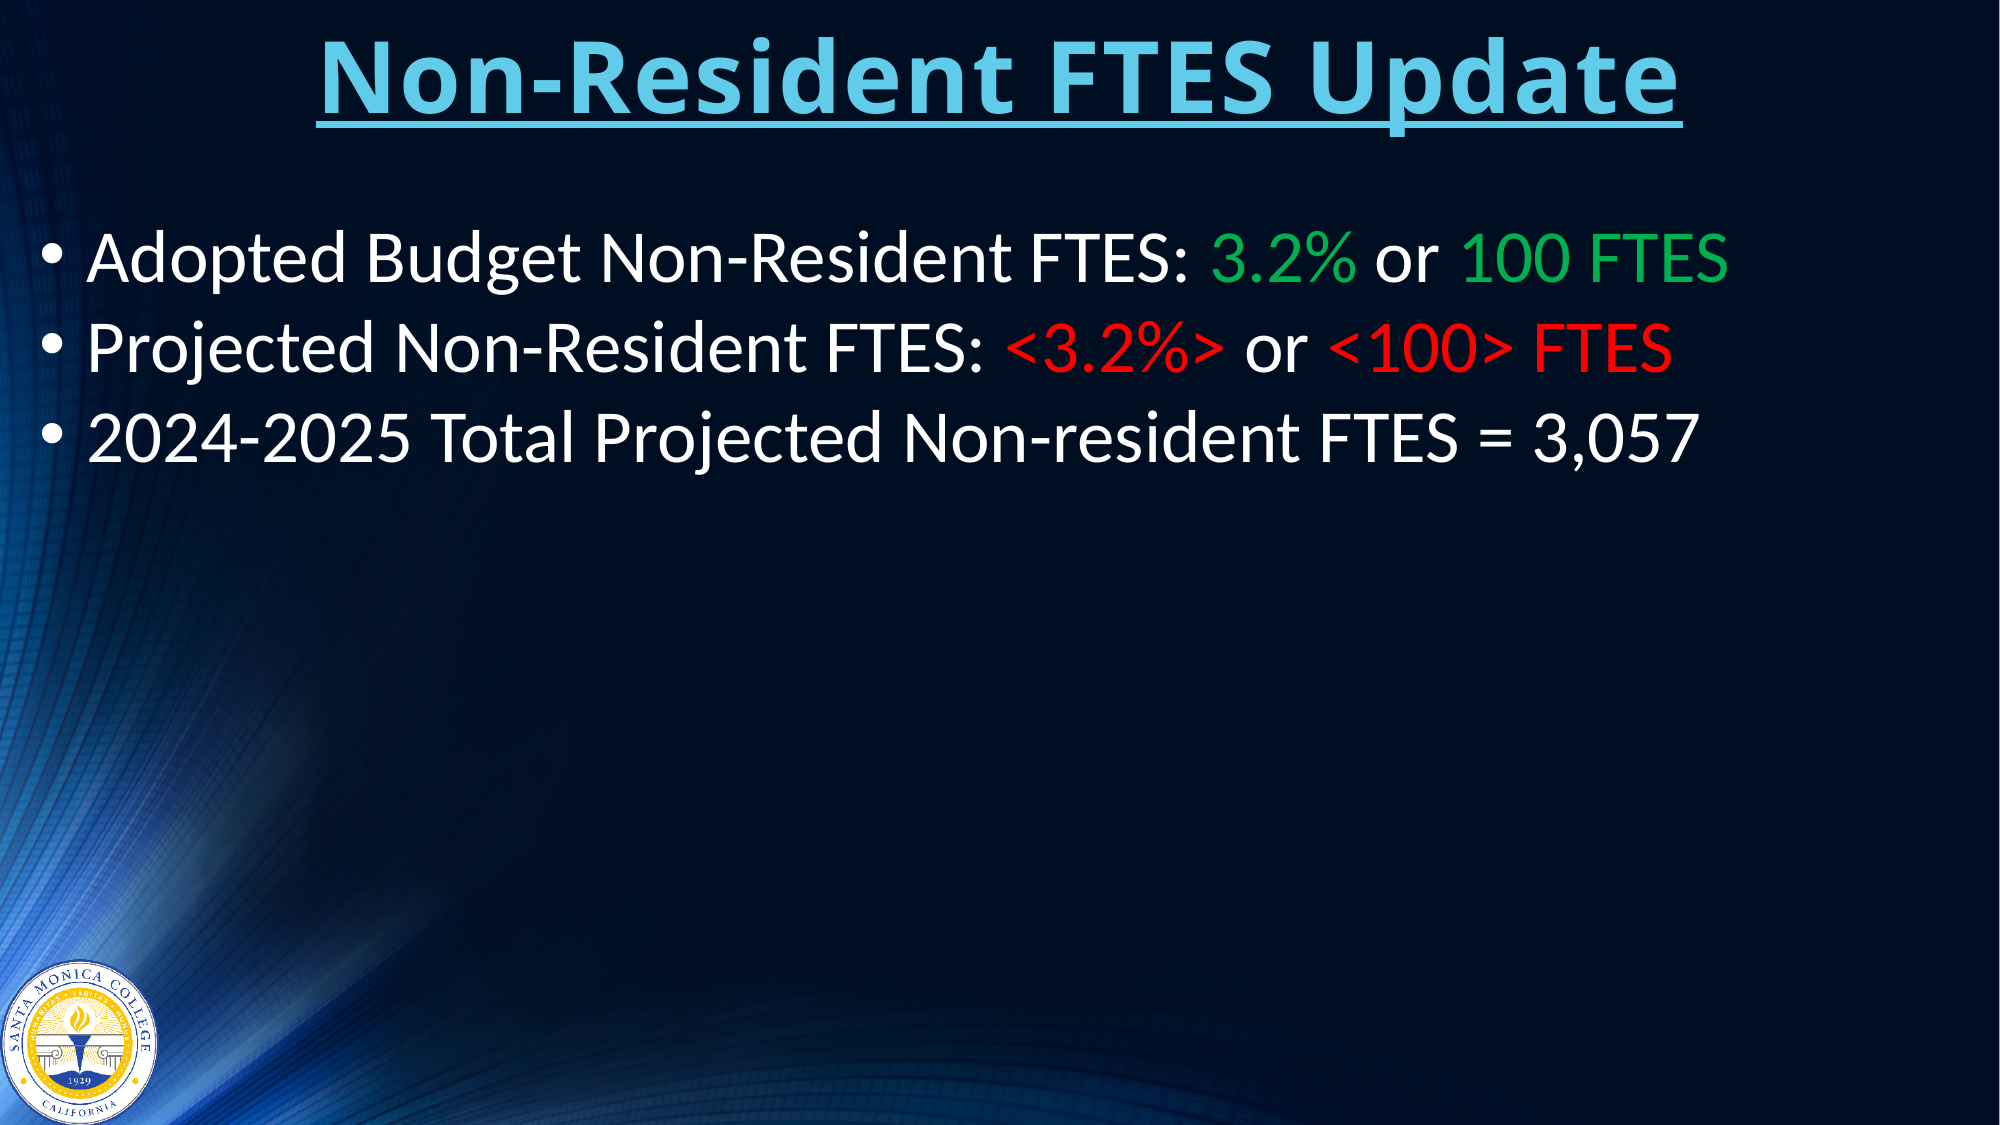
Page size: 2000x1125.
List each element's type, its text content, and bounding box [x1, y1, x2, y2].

text_box Adopted Budget Non-Resident FTES: 3.2% or 100 FTES Projected Non-Resident FTES: <3.2%> or <100> FTES 2024-2025 Total Projected Non-resident FTES = 3,057 [24, 199, 2000, 595]
picture [0, 0, 2000, 1125]
title Non-Resident FTES Update [162, 55, 1838, 143]
